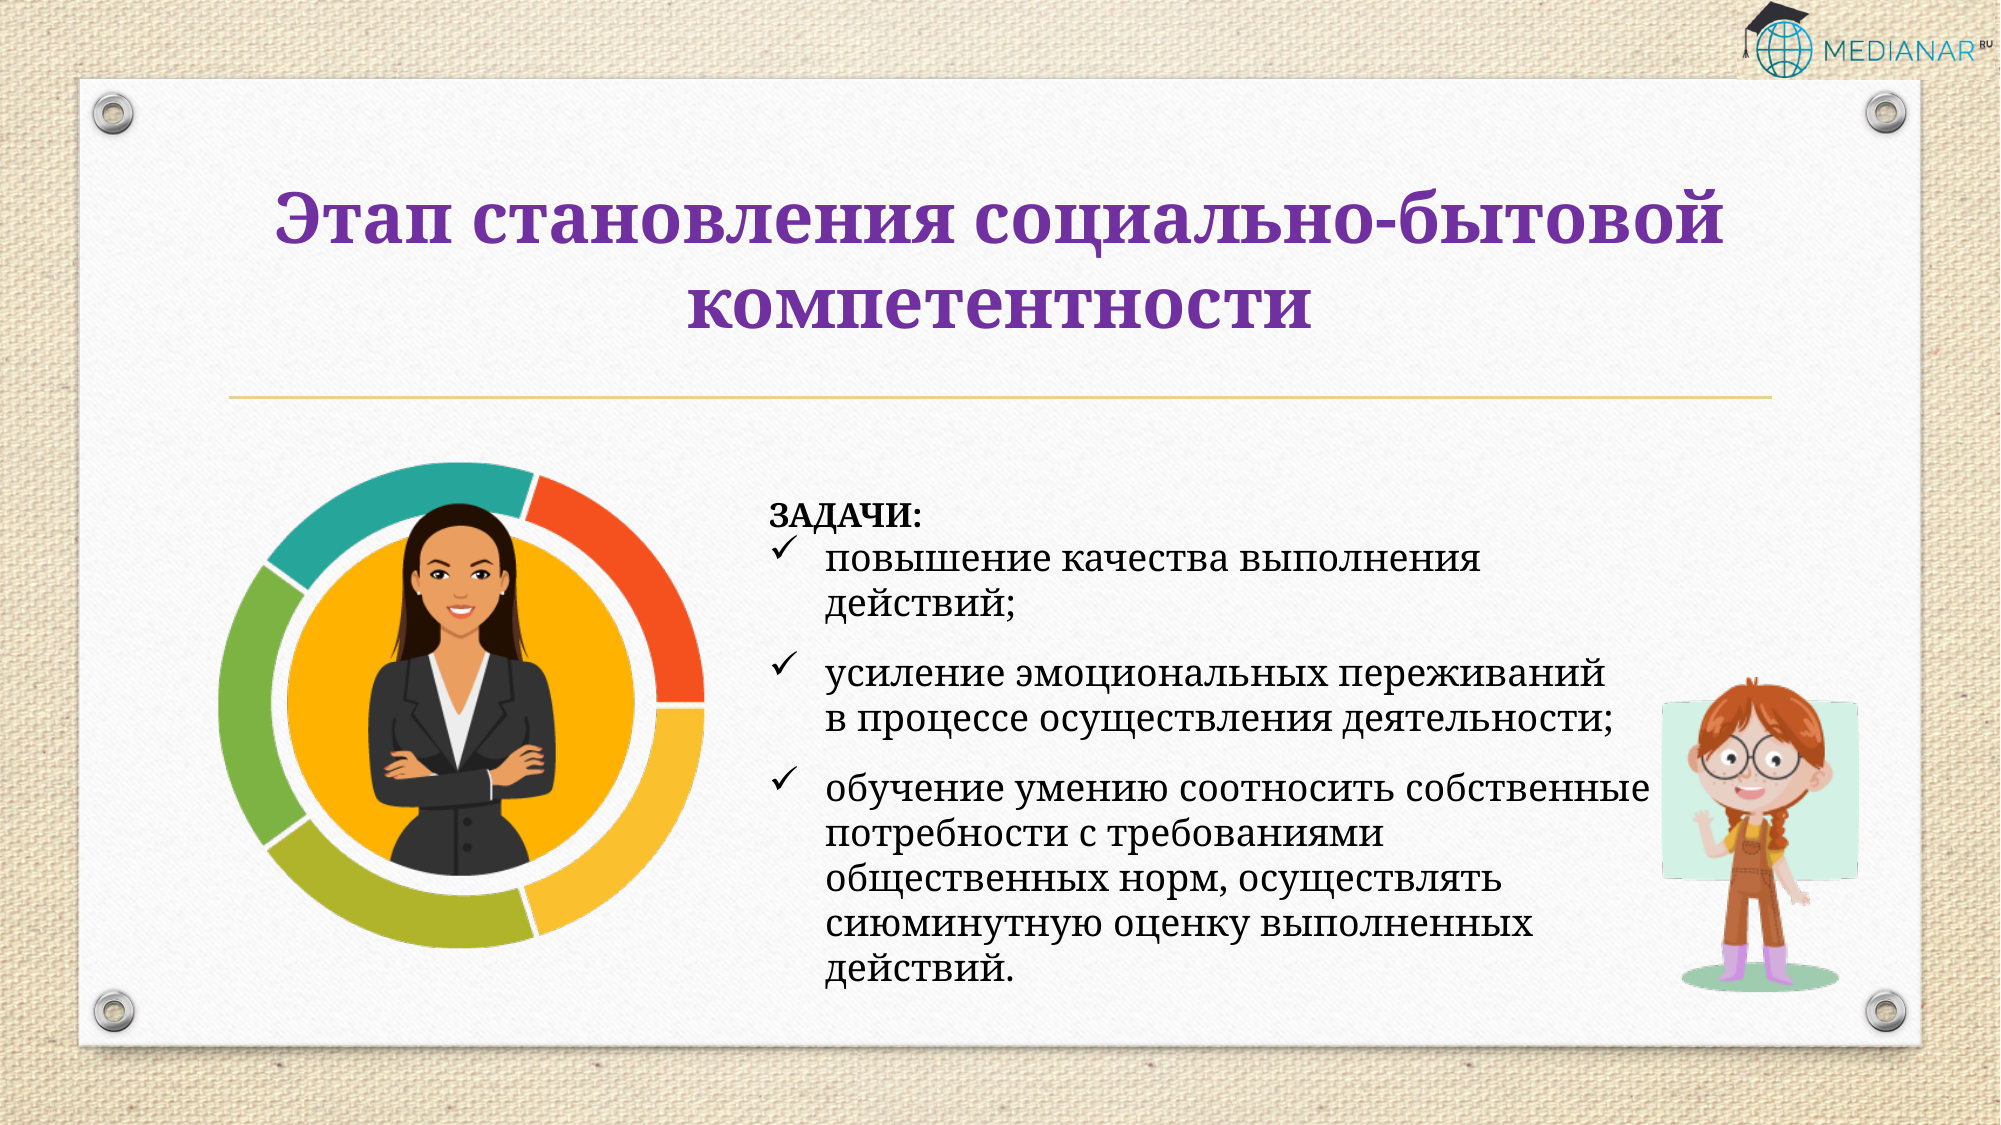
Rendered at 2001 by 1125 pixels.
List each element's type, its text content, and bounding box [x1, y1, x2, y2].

text_box Этап становления социально-бытовой компетентности [146, 165, 1854, 351]
picture [0, 0, 2001, 1125]
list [1737, 1, 1995, 81]
text_box ЗАДАЧИ: повышение качества выполнения действий; усиление эмоциональных переживаний в процессе осуществления деятельности; обучение умению соотносить собственные потребности с требованиями общественных норм, осуществлять сиюминутную оценку выполненных действий. [753, 485, 1687, 997]
